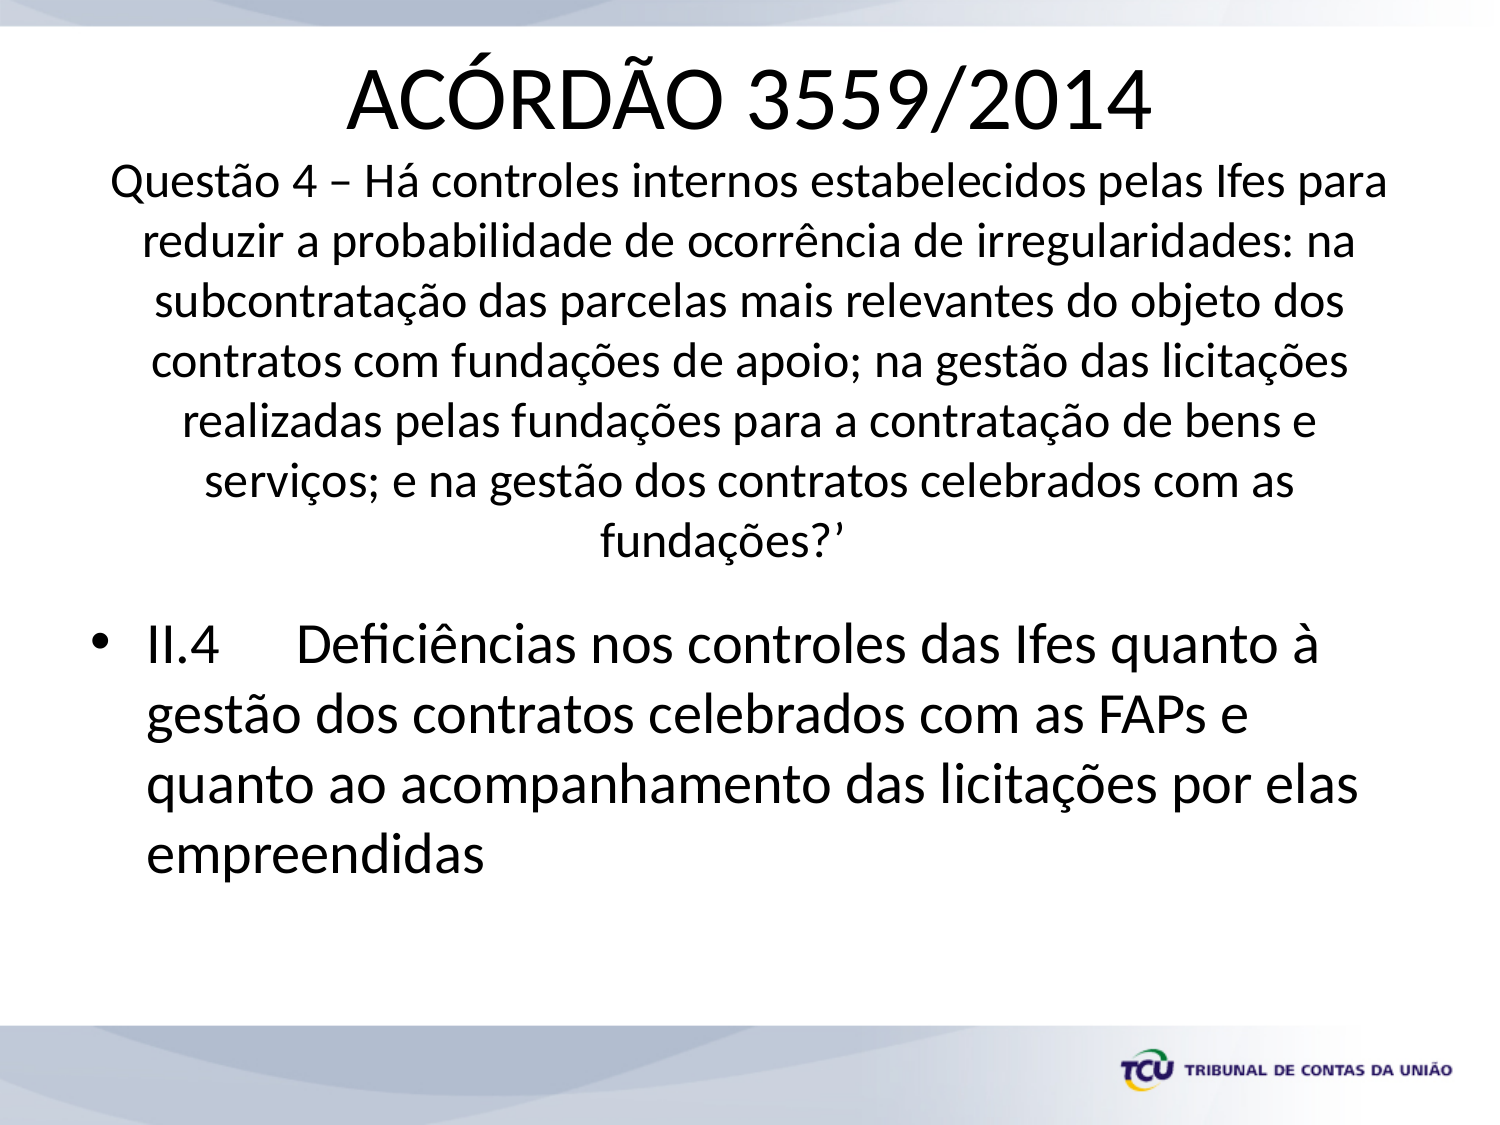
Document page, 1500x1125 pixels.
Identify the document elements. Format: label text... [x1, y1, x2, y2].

list II.4 Deficiências nos controles das Ifes quanto à gestão dos contratos celebrados com as FAPs e quanto ao acompanhamento das licitações por elas empreendidas [75, 597, 1425, 1005]
title ACÓRDÃO 3559/2014 Questão 4 – Há controles internos estabelecidos pelas Ifes para reduzir a probabilidade de ocorrência de irregularidades: na subcontratação das parcelas mais relevantes do objeto dos contratos com fundações de apoio; na gestão das licitações realizadas pelas fundações para a contratação de bens e serviços; e na gestão dos contratos celebrados com as fundações?’ [75, 42, 1425, 563]
picture [0, 0, 1500, 1125]
